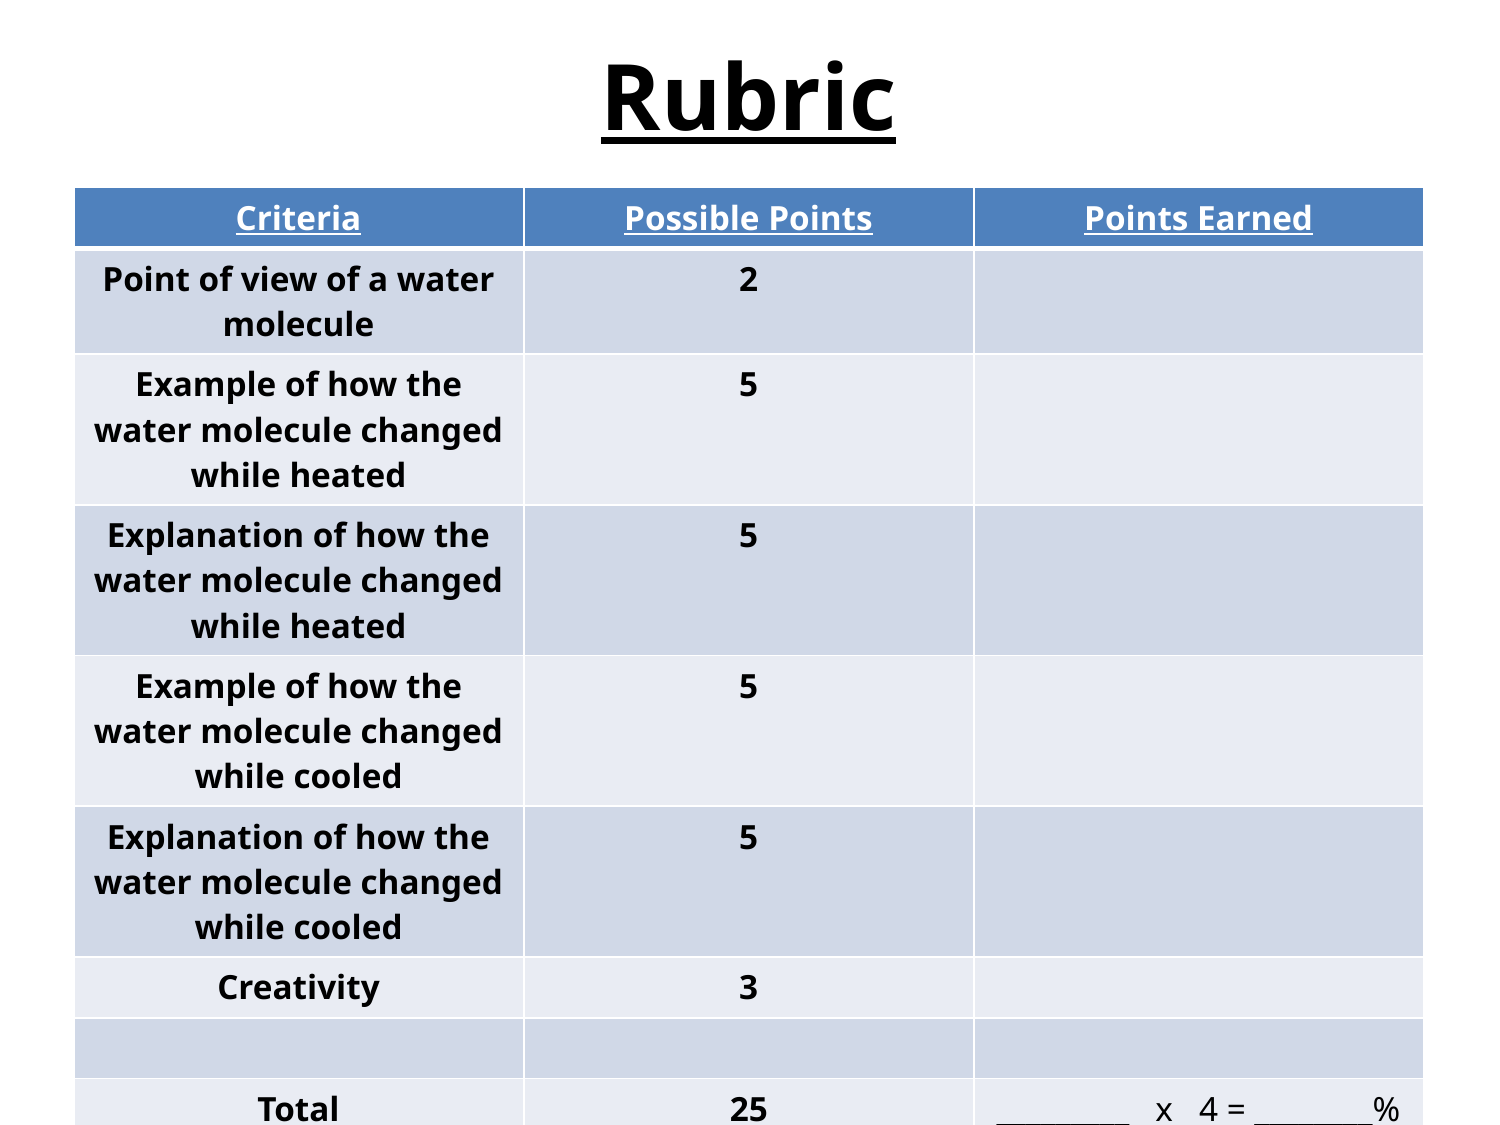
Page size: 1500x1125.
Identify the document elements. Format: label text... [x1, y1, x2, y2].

table_header Possible Points [525, 188, 973, 246]
table_cell 3 [525, 958, 973, 1017]
table_cell Point of view of a water molecule [75, 251, 523, 353]
table_cell Total [75, 1079, 523, 1125]
table_cell [975, 355, 1423, 504]
table_cell [975, 807, 1423, 956]
table_cell [975, 251, 1423, 353]
table_cell [975, 1019, 1423, 1078]
table_cell 5 [525, 656, 973, 805]
table_cell 5 [525, 506, 973, 655]
table_cell Example of how the water molecule changed while cooled [75, 656, 523, 805]
table_cell [525, 1019, 973, 1078]
table_cell 25 [525, 1079, 973, 1125]
table_cell Example of how the water molecule changed while heated [75, 355, 523, 504]
title Rubric [73, 0, 1424, 187]
table_cell [75, 1019, 523, 1078]
table_cell Explanation of how the water molecule changed while heated [75, 506, 523, 655]
table_cell 5 [525, 807, 973, 956]
table_cell Creativity [75, 958, 523, 1017]
table_cell [975, 656, 1423, 805]
table_cell 5 [525, 355, 973, 504]
table_header Criteria [75, 188, 523, 246]
table_cell Explanation of how the water molecule changed while cooled [75, 807, 523, 956]
table_cell _________ x 4 = ________% [975, 1079, 1423, 1125]
table_cell [975, 958, 1423, 1017]
table_cell [975, 506, 1423, 655]
table_header Points Earned [975, 188, 1423, 246]
table_cell 2 [525, 251, 973, 353]
